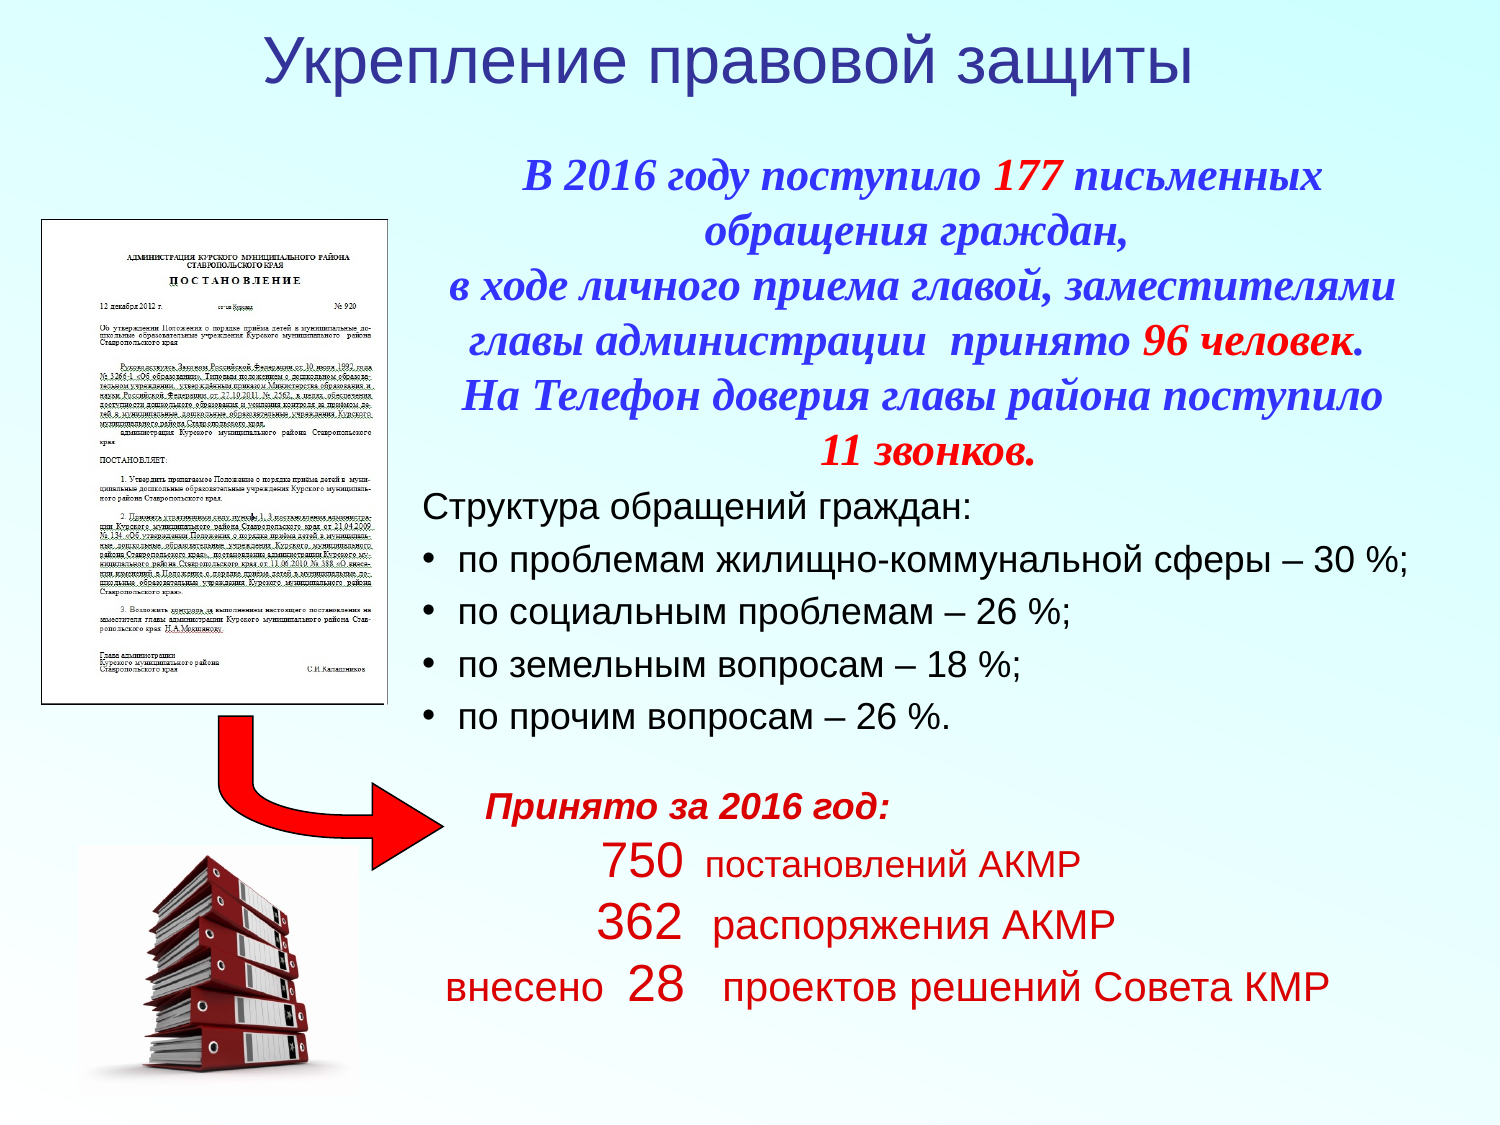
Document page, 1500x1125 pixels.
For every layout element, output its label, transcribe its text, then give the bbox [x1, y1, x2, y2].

picture [78, 845, 359, 1095]
text_box В 2016 году поступило 177 письменных обращения граждан, в ходе личного приема главой, заместителями главы администрации принято 96 человек. На Телефон доверия главы района поступило 11 звонков. Структура обращений граждан: по проблемам жилищно-коммунальной сферы – 30 %; по социальным проблемам – 26 %; по земельным вопросам – 18 %; по прочим вопросам – 26 %. Принято за 2016 год: 750 постановлений АКМР 362 распоряжения АКМР внесено 28 проектов решений Совета КМР [407, 137, 1439, 1020]
text_box [218, 716, 407, 870]
title Укрепление правовой защиты [76, 0, 1400, 114]
picture [40, 219, 388, 705]
